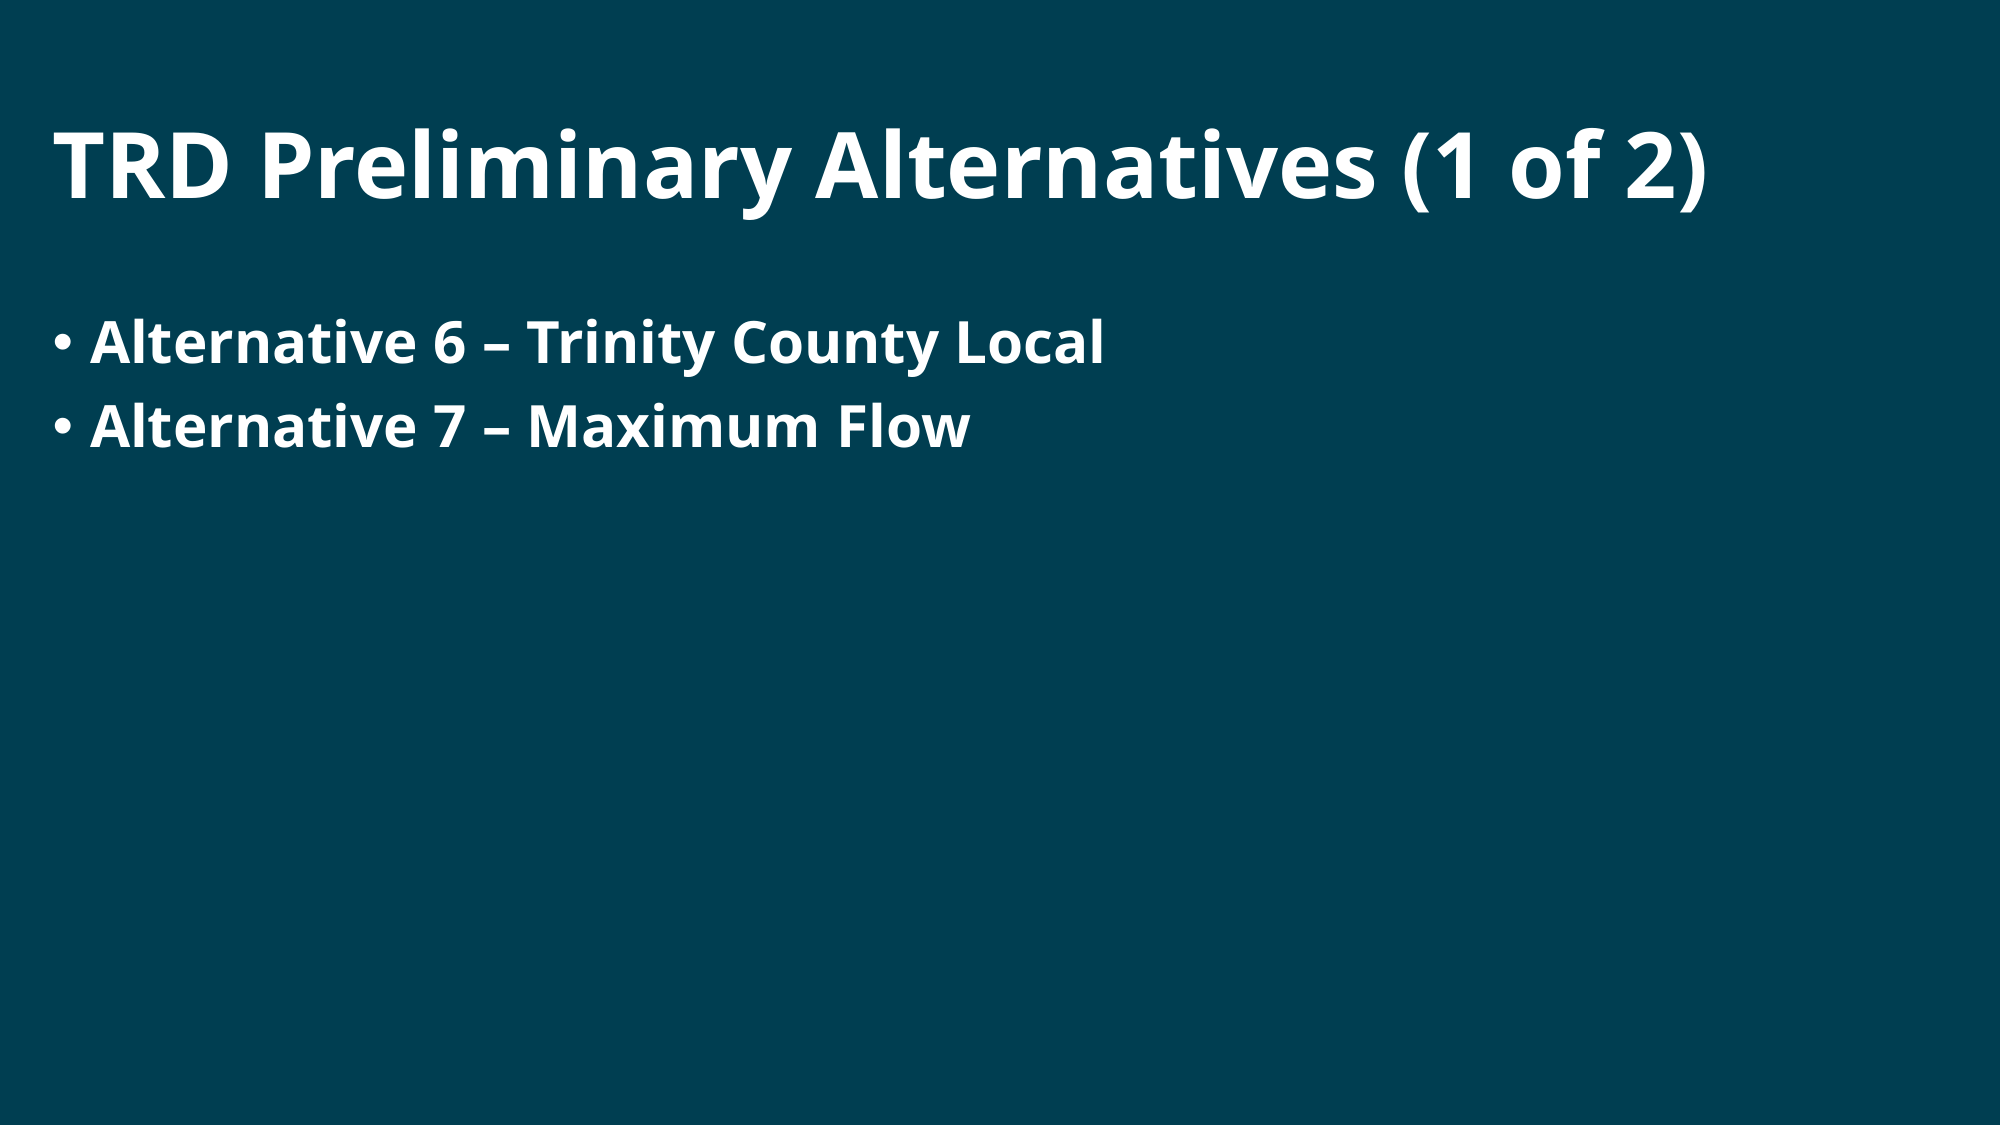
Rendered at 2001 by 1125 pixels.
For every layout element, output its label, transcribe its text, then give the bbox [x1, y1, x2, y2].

title TRD Preliminary Alternatives (1 of 2) [37, 59, 1958, 278]
list Alternative 6 – Trinity County Local Alternative 7 – Maximum Flow [37, 305, 1958, 1020]
